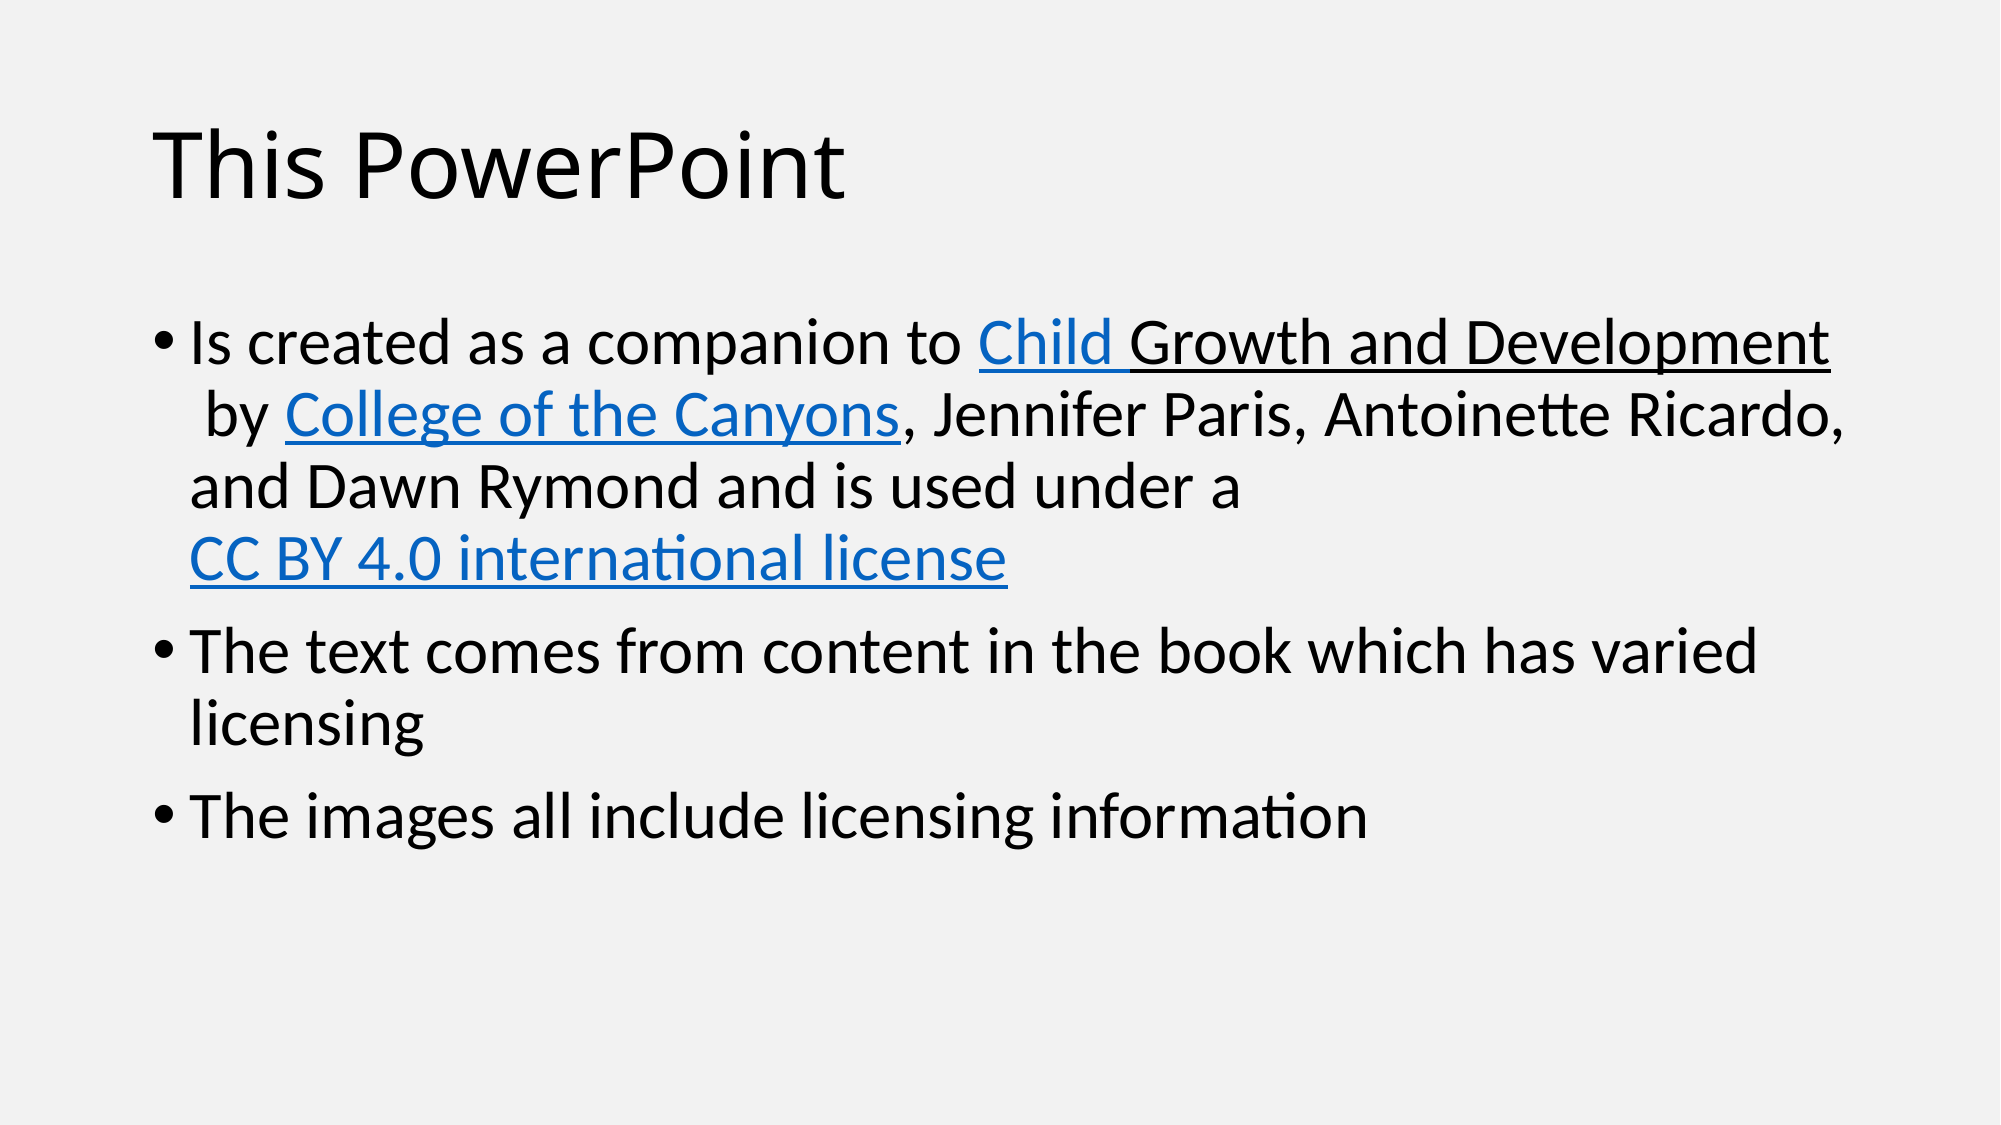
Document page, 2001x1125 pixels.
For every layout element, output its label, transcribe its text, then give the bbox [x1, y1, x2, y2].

title This PowerPoint [137, 59, 1863, 278]
list Is created as a companion to Child Growth and Development by College of the Canyons, Jennifer Paris, Antoinette Ricardo, and Dawn Rymond and is used under a CC BY 4.0 international license The text comes from content in the book which has varied licensing The images all include licensing information [137, 299, 1863, 1090]
